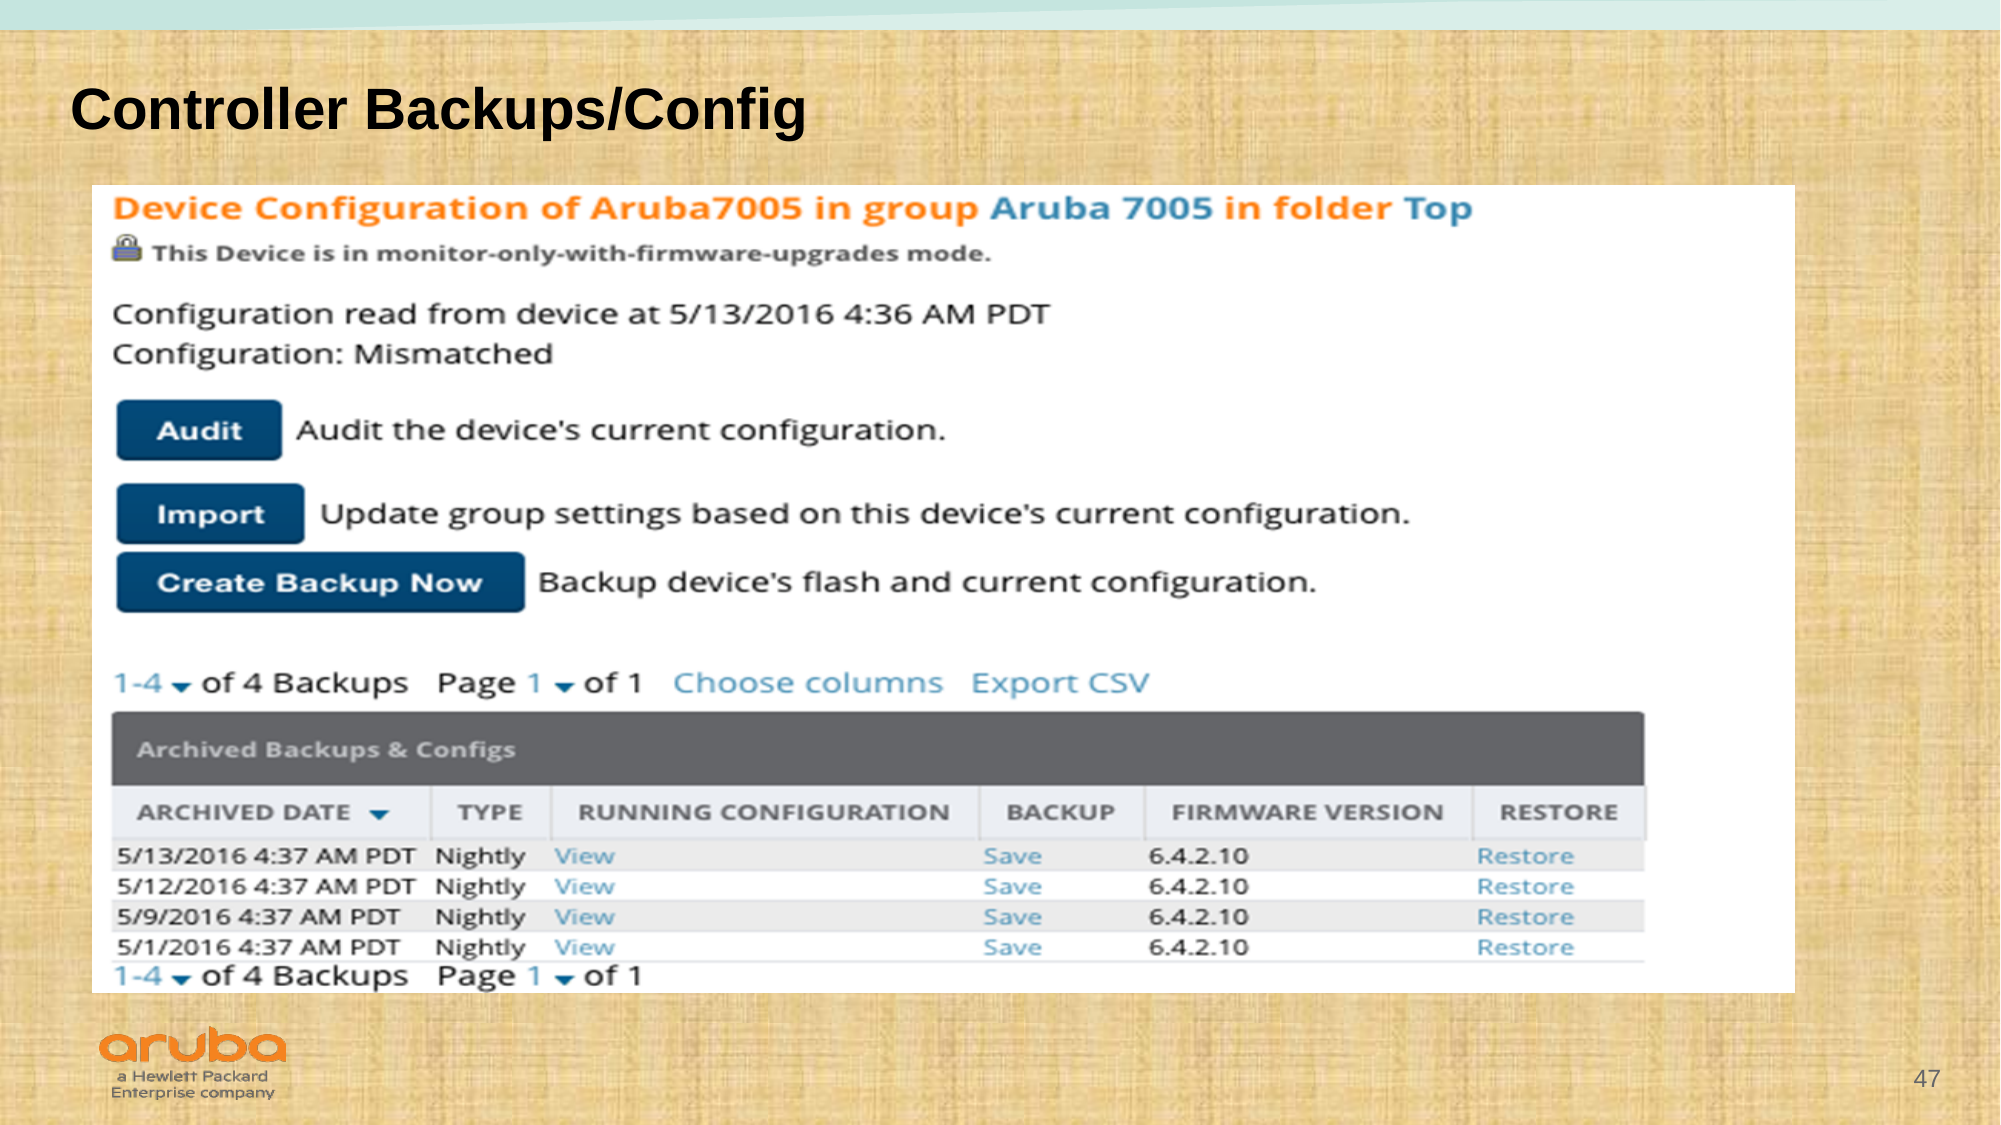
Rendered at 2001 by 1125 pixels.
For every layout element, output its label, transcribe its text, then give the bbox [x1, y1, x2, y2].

picture [0, 0, 2001, 1125]
title Controller Backups/Config [70, 79, 1870, 220]
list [92, 184, 1795, 993]
